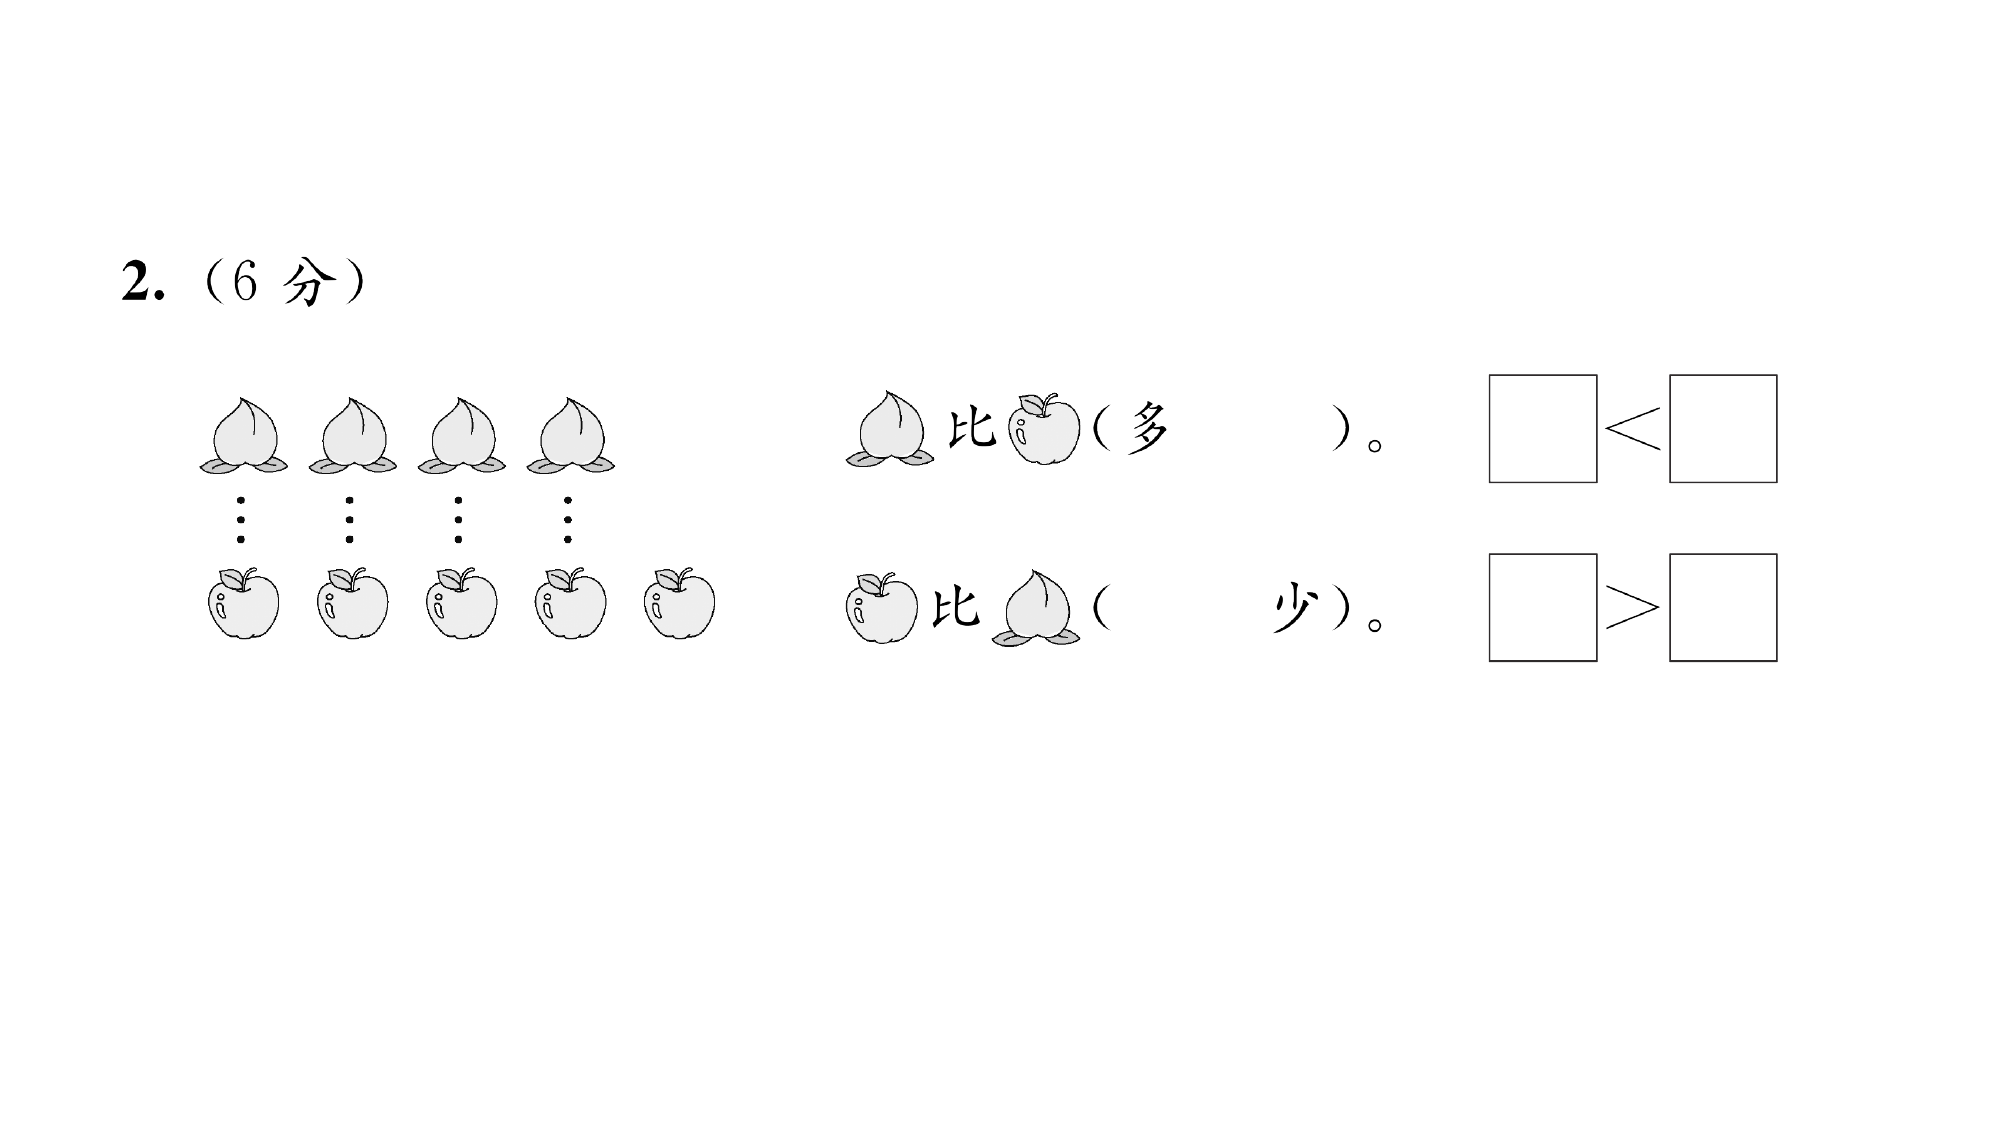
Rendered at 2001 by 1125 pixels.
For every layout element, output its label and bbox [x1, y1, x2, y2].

picture [118, 177, 2000, 715]
